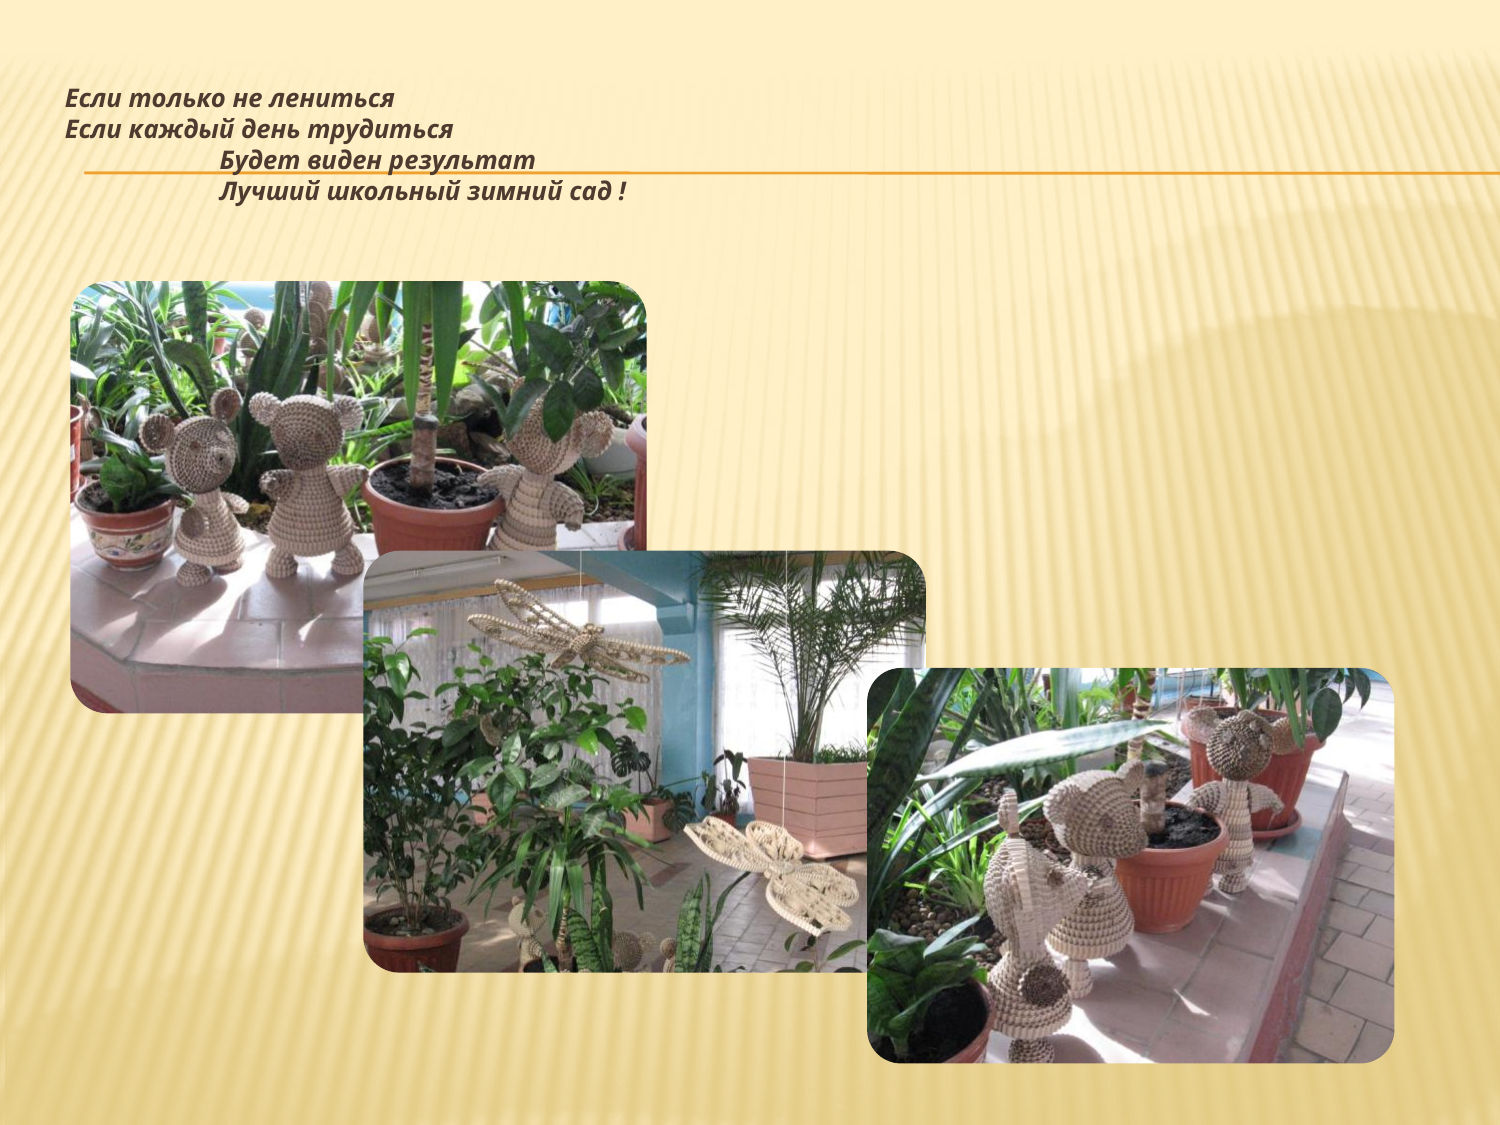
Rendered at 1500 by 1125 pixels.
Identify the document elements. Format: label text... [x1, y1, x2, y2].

title Если только не лениться Если каждый день трудиться Будет виден результат Лучший школьный зимний сад ! [50, 75, 1475, 213]
picture [363, 550, 1395, 1064]
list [70, 280, 647, 714]
